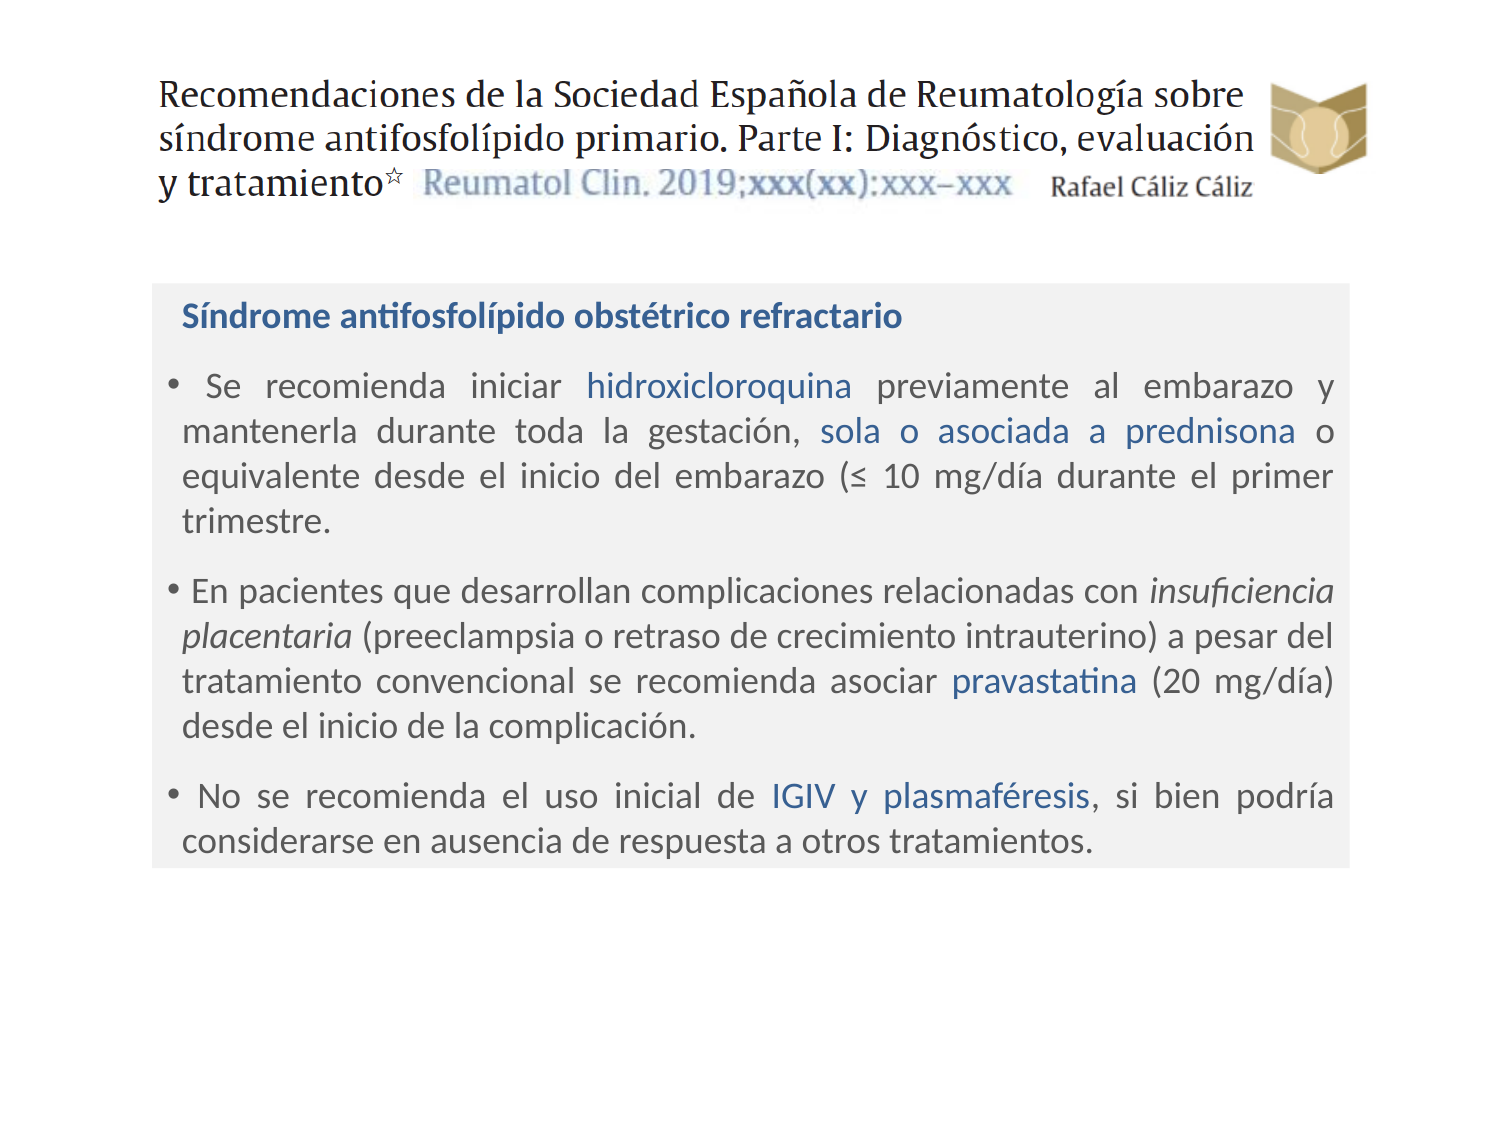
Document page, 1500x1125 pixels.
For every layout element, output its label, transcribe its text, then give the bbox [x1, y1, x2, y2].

text_box Síndrome antifosfolípido obstétrico refractario Se recomienda iniciar hidroxicloroquina previamente al embarazo y mantenerla durante toda la gestación, sola o asociada a prednisona o equivalente desde el inicio del embarazo (≤ 10 mg/día durante el primer trimestre. En pacientes que desarrollan complicaciones relacionadas con insuficiencia placentaria (preeclampsia o retraso de crecimiento intrauterino) a pesar del tratamiento convencional se recomienda asociar pravastatina (20 mg/día) desde el inicio de la complicación. No se recomienda el uso inicial de IGIV y plasmaféresis, si bien podría considerarse en ausencia de respuesta a otros tratamientos. [152, 283, 1350, 869]
picture [151, 66, 1377, 214]
